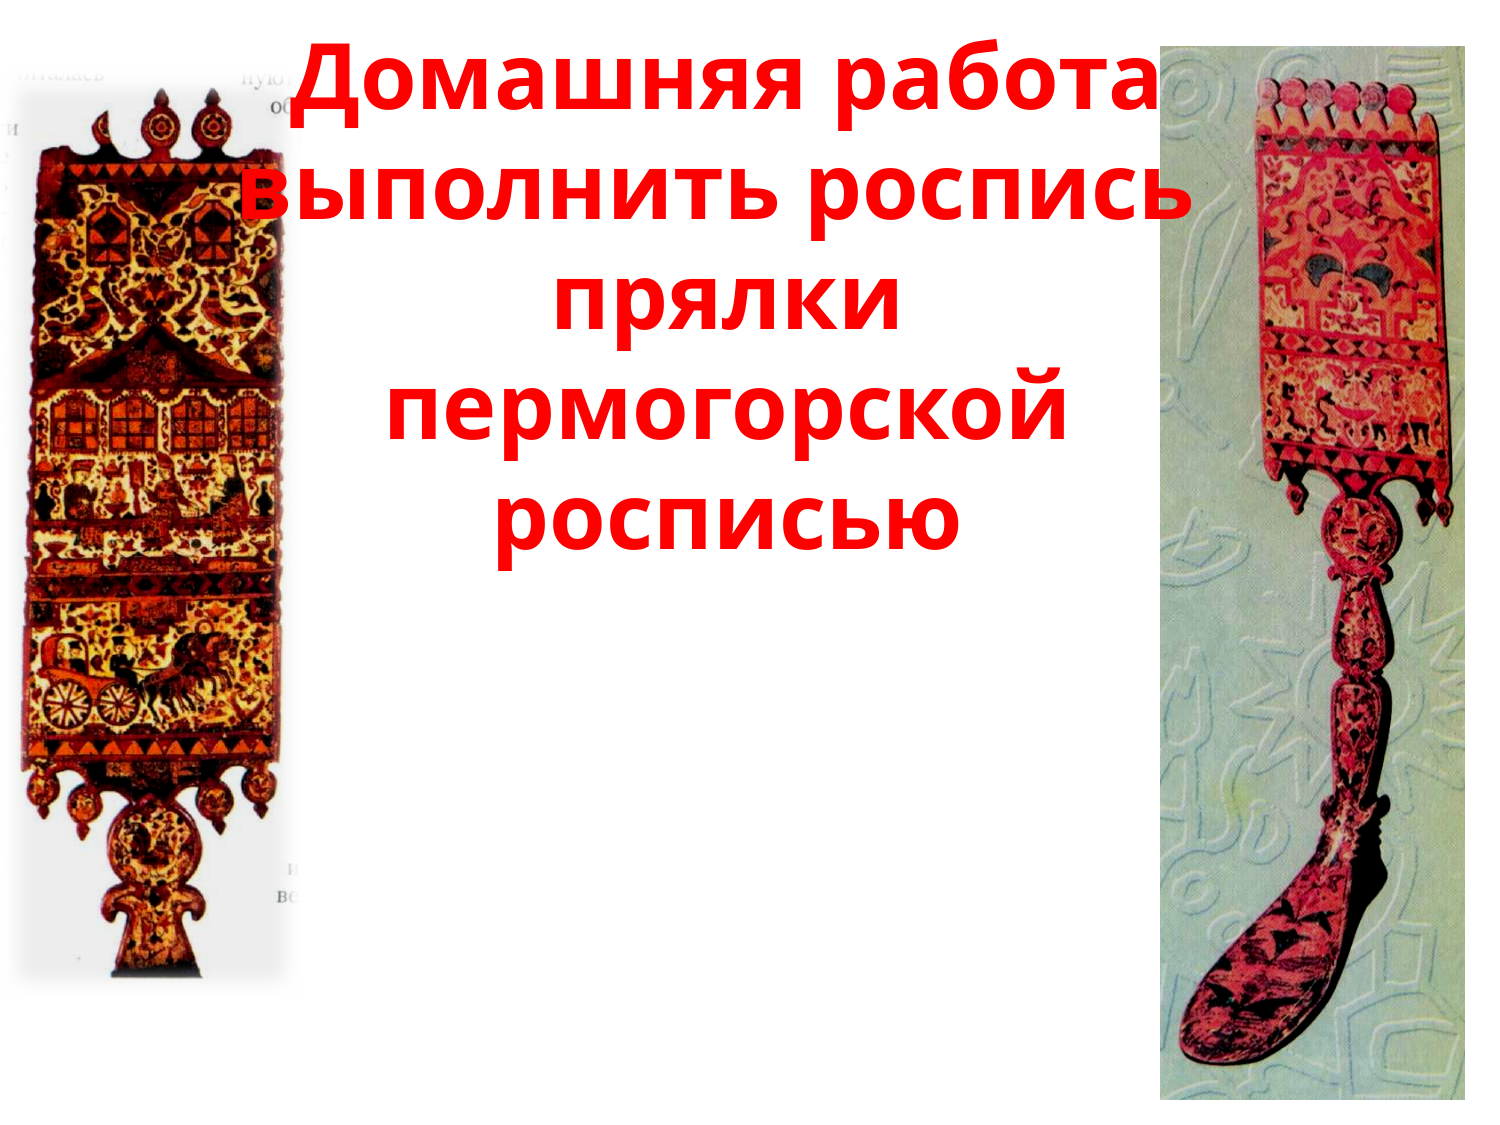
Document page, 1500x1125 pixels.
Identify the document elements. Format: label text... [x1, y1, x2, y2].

title Домашняя работа выполнить роспись прялки пермогорской росписью [187, 35, 1268, 551]
picture [1159, 46, 1466, 1100]
picture [0, 70, 301, 997]
